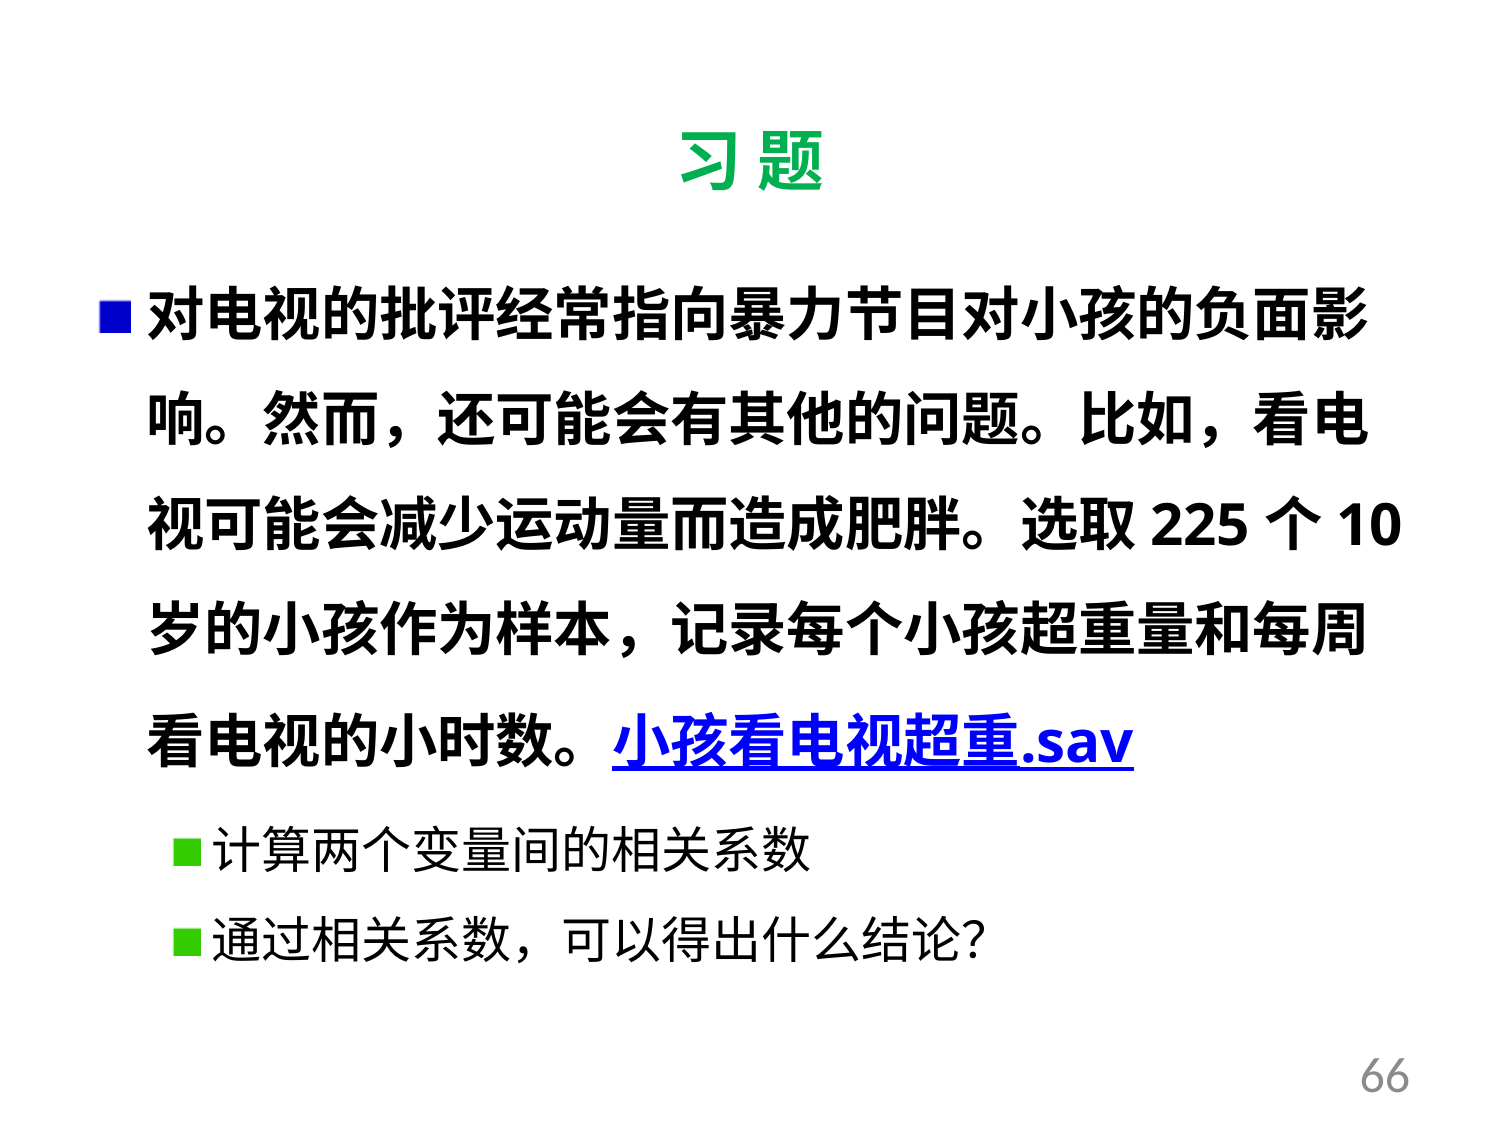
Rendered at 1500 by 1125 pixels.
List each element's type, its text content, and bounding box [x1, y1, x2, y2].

slide_number 66 [1074, 1042, 1425, 1103]
title 习 题 [75, 45, 1425, 233]
picture [90, 291, 131, 333]
list 对电视的批评经常指向暴力节目对小孩的负面影响。然而，还可能会有其他的问题。比如，看电视可能会减少运动量而造成肥胖。选取225个10岁的小孩作为样本，记录每个小孩超重量和每周看电视的小时数。小孩看电视超重.sav 计算两个变量间的相关系数 通过相关系数，可以得出什么结论？ [75, 234, 1425, 1005]
picture [165, 830, 201, 866]
picture [165, 920, 201, 956]
